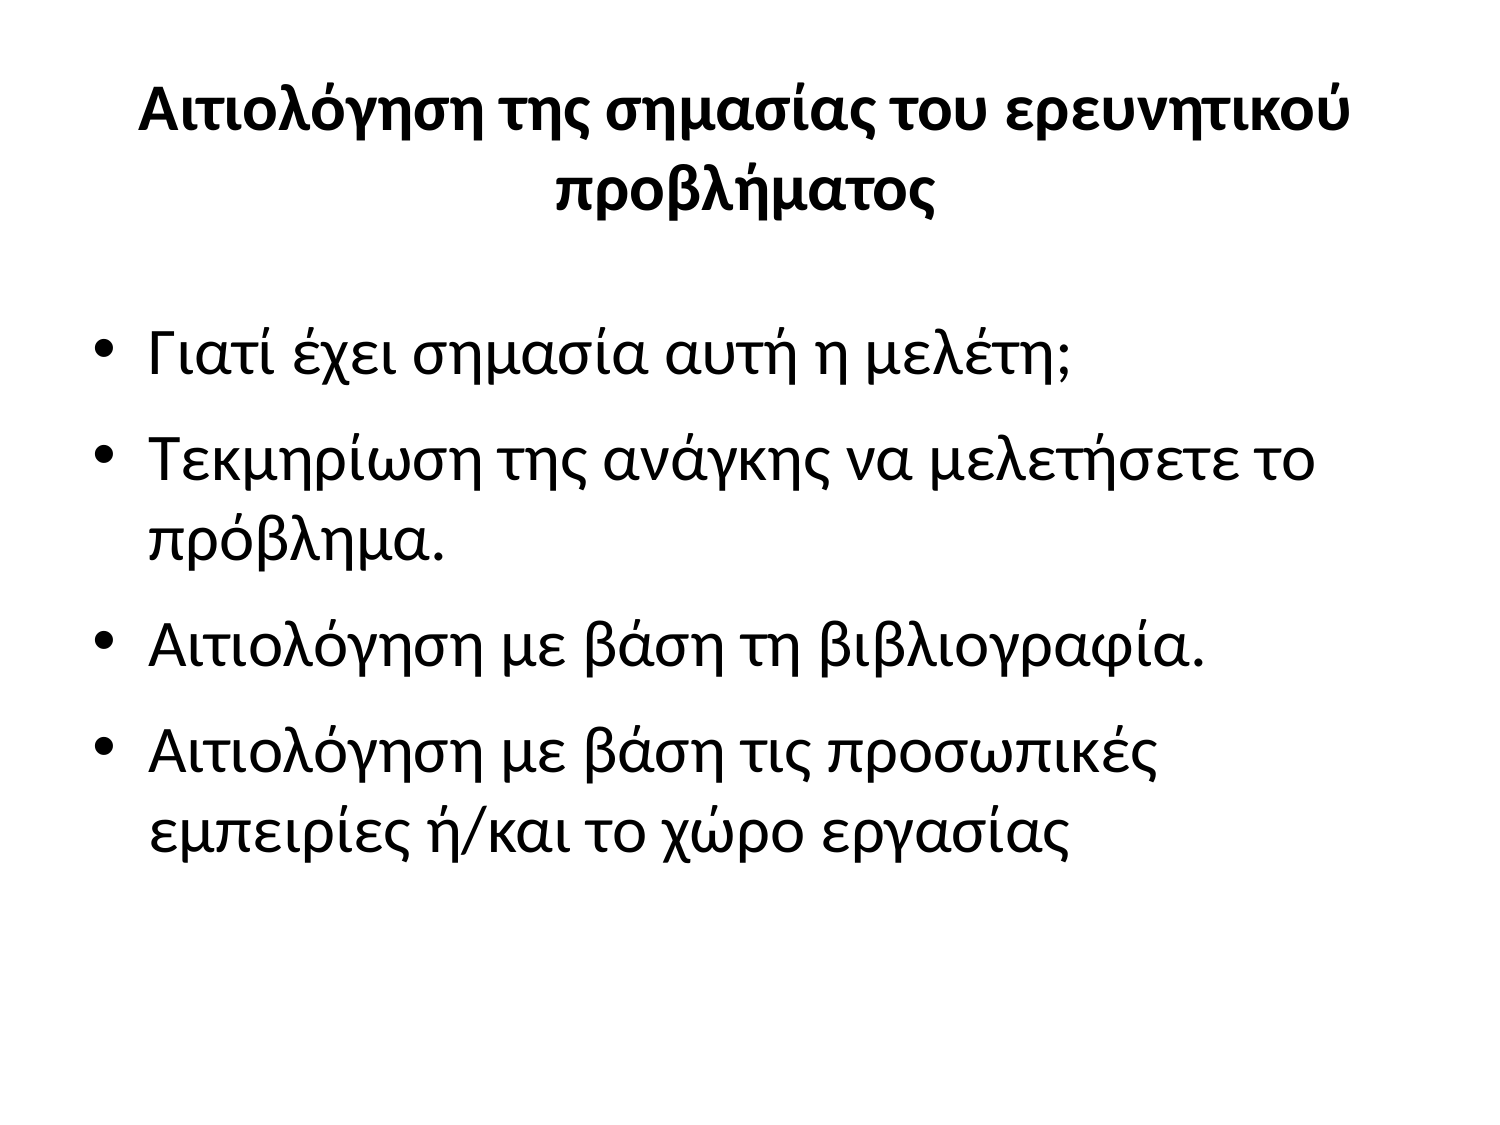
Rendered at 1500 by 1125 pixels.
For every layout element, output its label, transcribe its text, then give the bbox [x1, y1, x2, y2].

list Γιατί έχει σημασία αυτή η μελέτη; Τεκμηρίωση της ανάγκης να μελετήσετε το πρόβλημα. Αιτιολόγηση με βάση τη βιβλιογραφία. Αιτιολόγηση με βάση τις προσωπικές εμπειρίες ή/και το χώρο εργασίας [77, 299, 1428, 963]
title Αιτιολόγηση της σημασίας του ερευνητικού προβλήματος [71, 50, 1421, 238]
